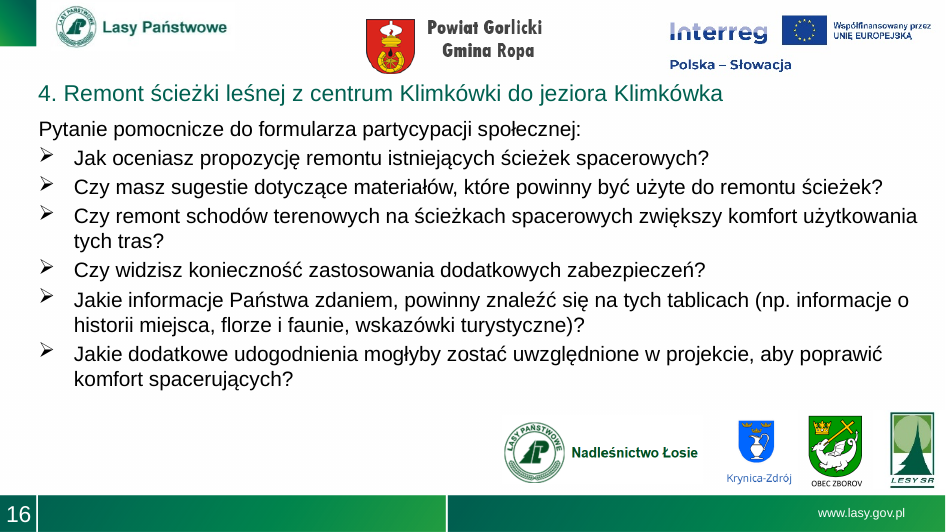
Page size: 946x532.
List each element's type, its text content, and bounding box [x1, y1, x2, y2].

text_box 4. Remont ścieżki leśnej z centrum Klimkówki do jeziora Klimkówka [23, 71, 801, 114]
picture [0, 0, 946, 532]
list Pytanie pomocnicze do formularza partycypacji społecznej: Jak oceniasz propozycję remontu istniejących ścieżek spacerowych? Czy masz sugestie dotyczące materiałów, które powinny być użyte do remontu ścieżek? Czy remont schodów terenowych na ścieżkach spacerowych zwiększy komfort użytkowania tych tras? Czy widzisz konieczność zastosowania dodatkowych zabezpieczeń? Jakie informacje Państwa zdaniem, powinny znaleźć się na tych tablicach (np. informacje o historii miejsca, florze i faunie, wskazówki turystyczne)? Jakie dodatkowe udogodnienia mogłyby zostać uwzględnione w projekcie, aby poprawić komfort spacerujących? [23, 108, 934, 421]
